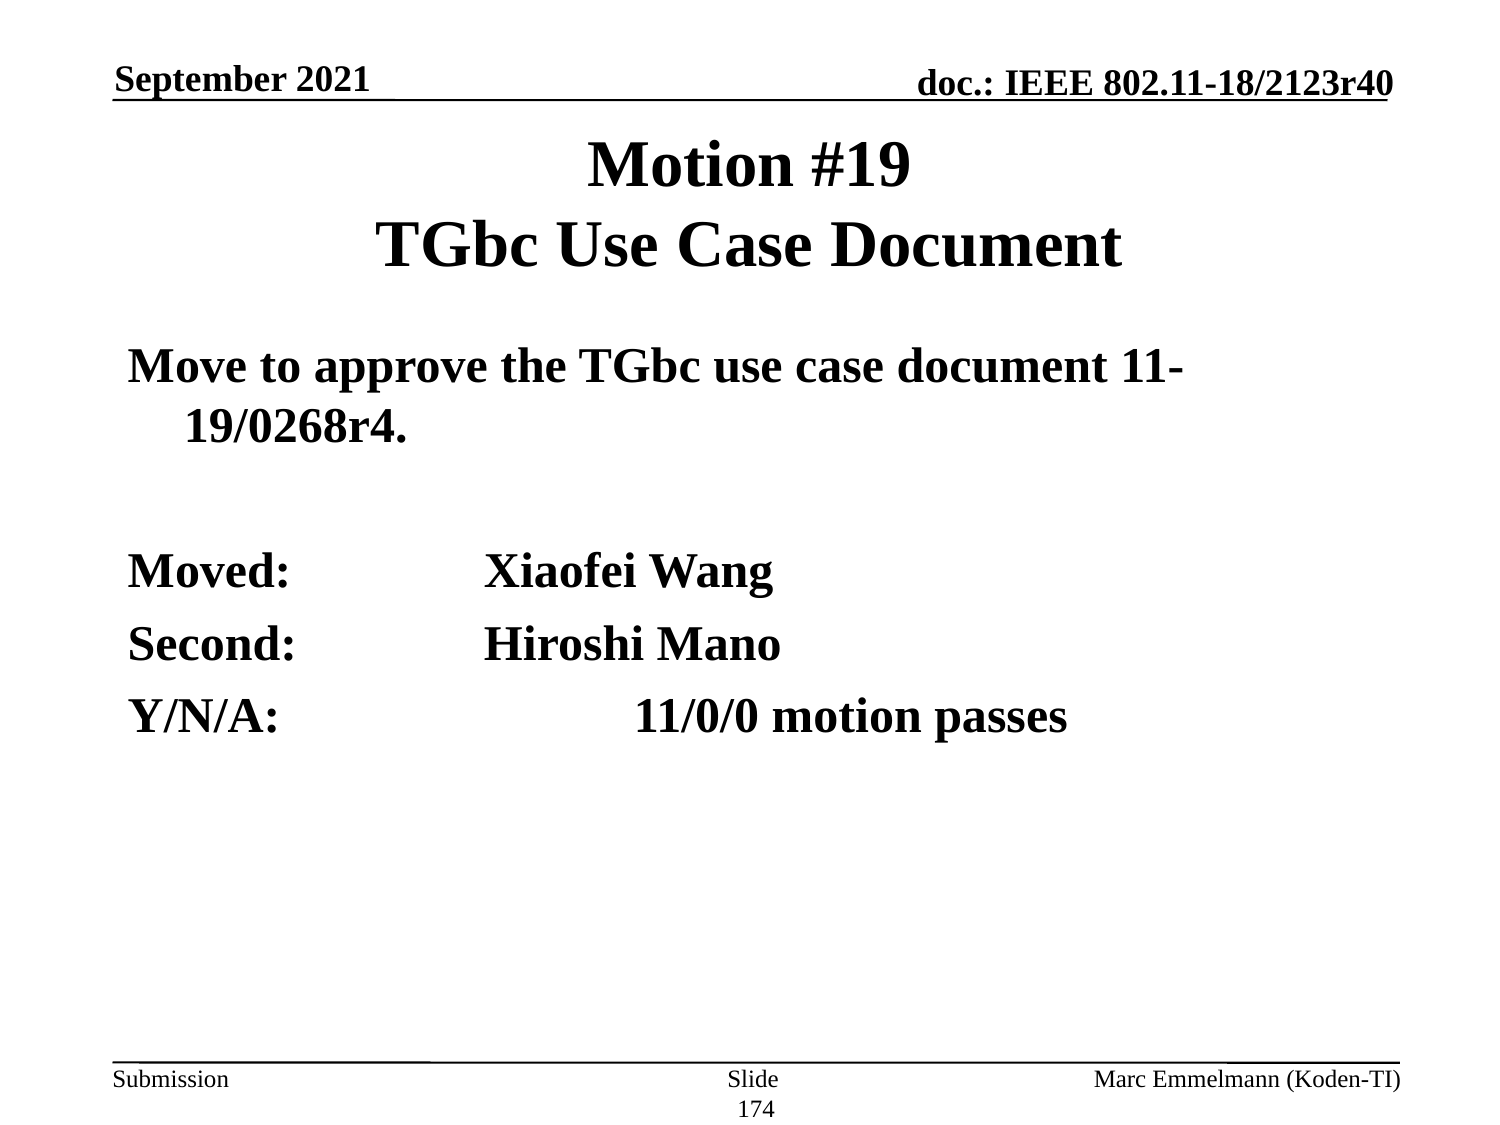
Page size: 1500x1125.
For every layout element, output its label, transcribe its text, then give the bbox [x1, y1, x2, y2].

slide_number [114, 54, 423, 100]
footer Marc Emmelmann (Koden-TI) [878, 1061, 1402, 1093]
title Motion #19 TGbc Use Case Document [112, 112, 1388, 288]
list Move to approve the TGbc use case document 11-19/0268r4. Moved: Xiaofei Wang Second: Hiroshi Mano Y/N/A: 11/0/0 motion passes [112, 324, 1388, 1000]
slide_number Slide 174 [712, 1061, 800, 1123]
